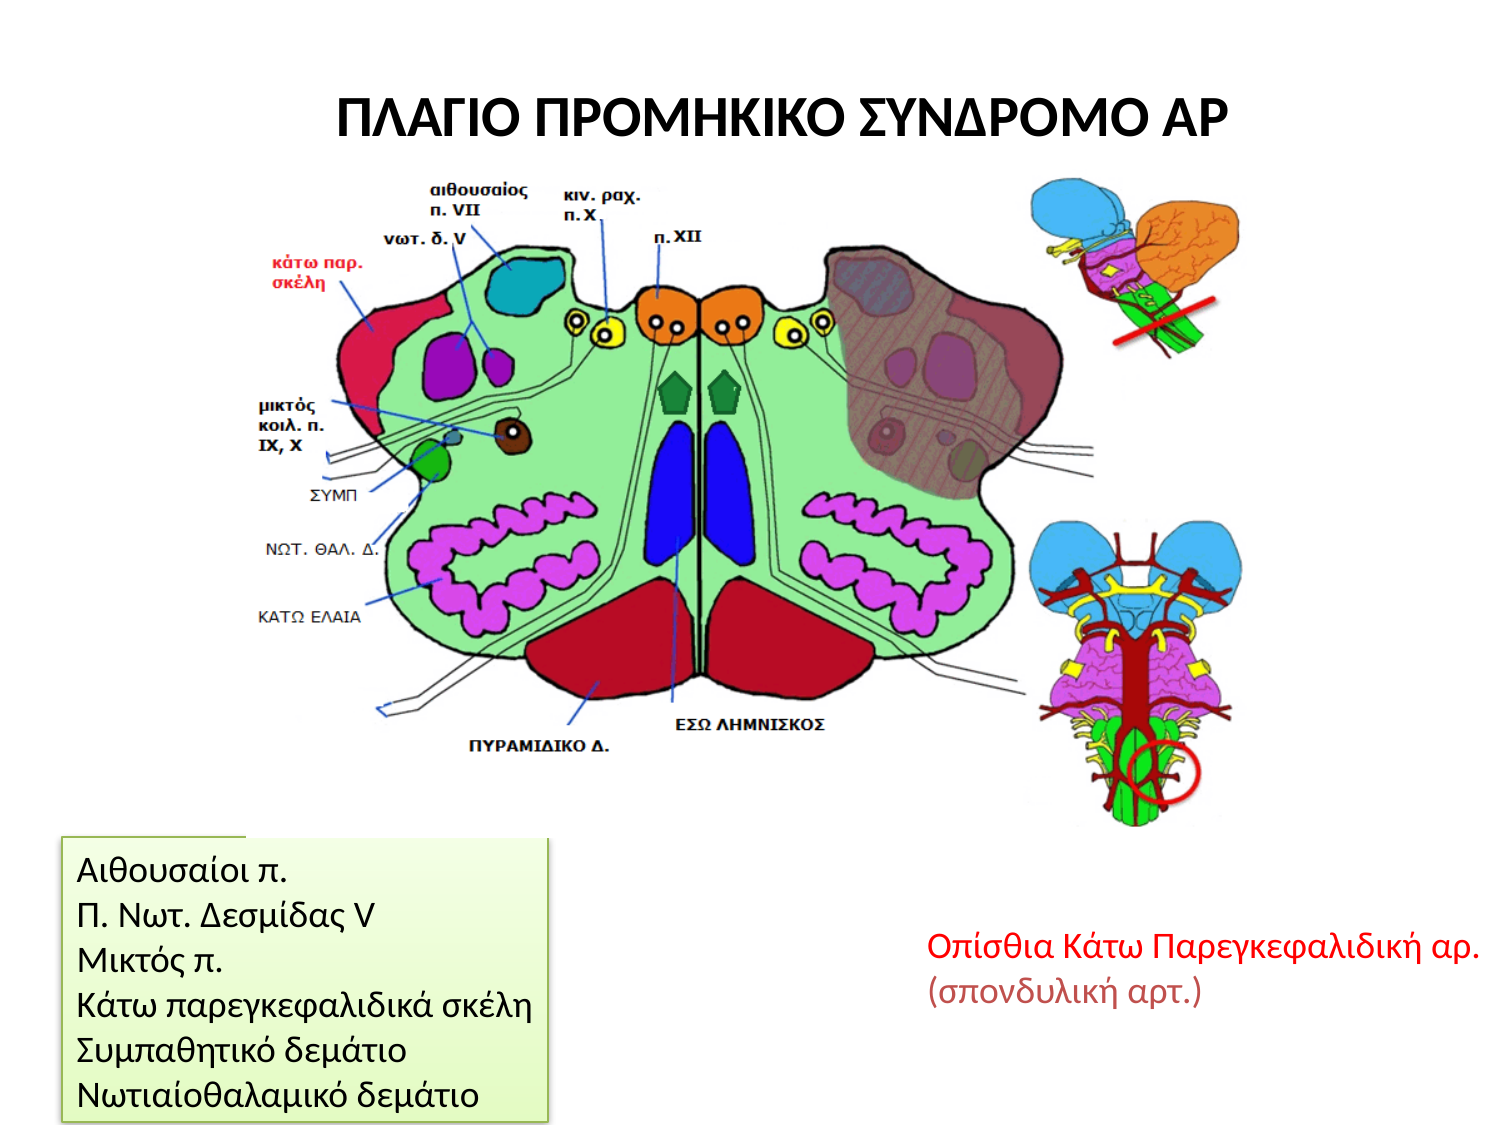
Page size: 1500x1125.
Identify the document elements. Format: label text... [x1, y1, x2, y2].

text_box ΠΛΑΓΙΟ ΠΡΟΜΗΚΙΚΟ ΣΥΝΔΡΟΜΟ ΑΡ [321, 70, 1245, 156]
picture [245, 163, 1258, 839]
text_box Οπίσθια Κάτω Παρεγκεφαλιδική αρ. (σπονδυλική αρτ.) [912, 913, 1497, 1019]
text_box Αιθουσαίοι π. Π. Νωτ. Δεσμίδας V Μικτός π. Κάτω παρεγκεφαλιδικά σκέλη Συμπαθητικό δεμάτιο Νωτιαίοθαλαμικό δεμάτιο [61, 836, 549, 1123]
